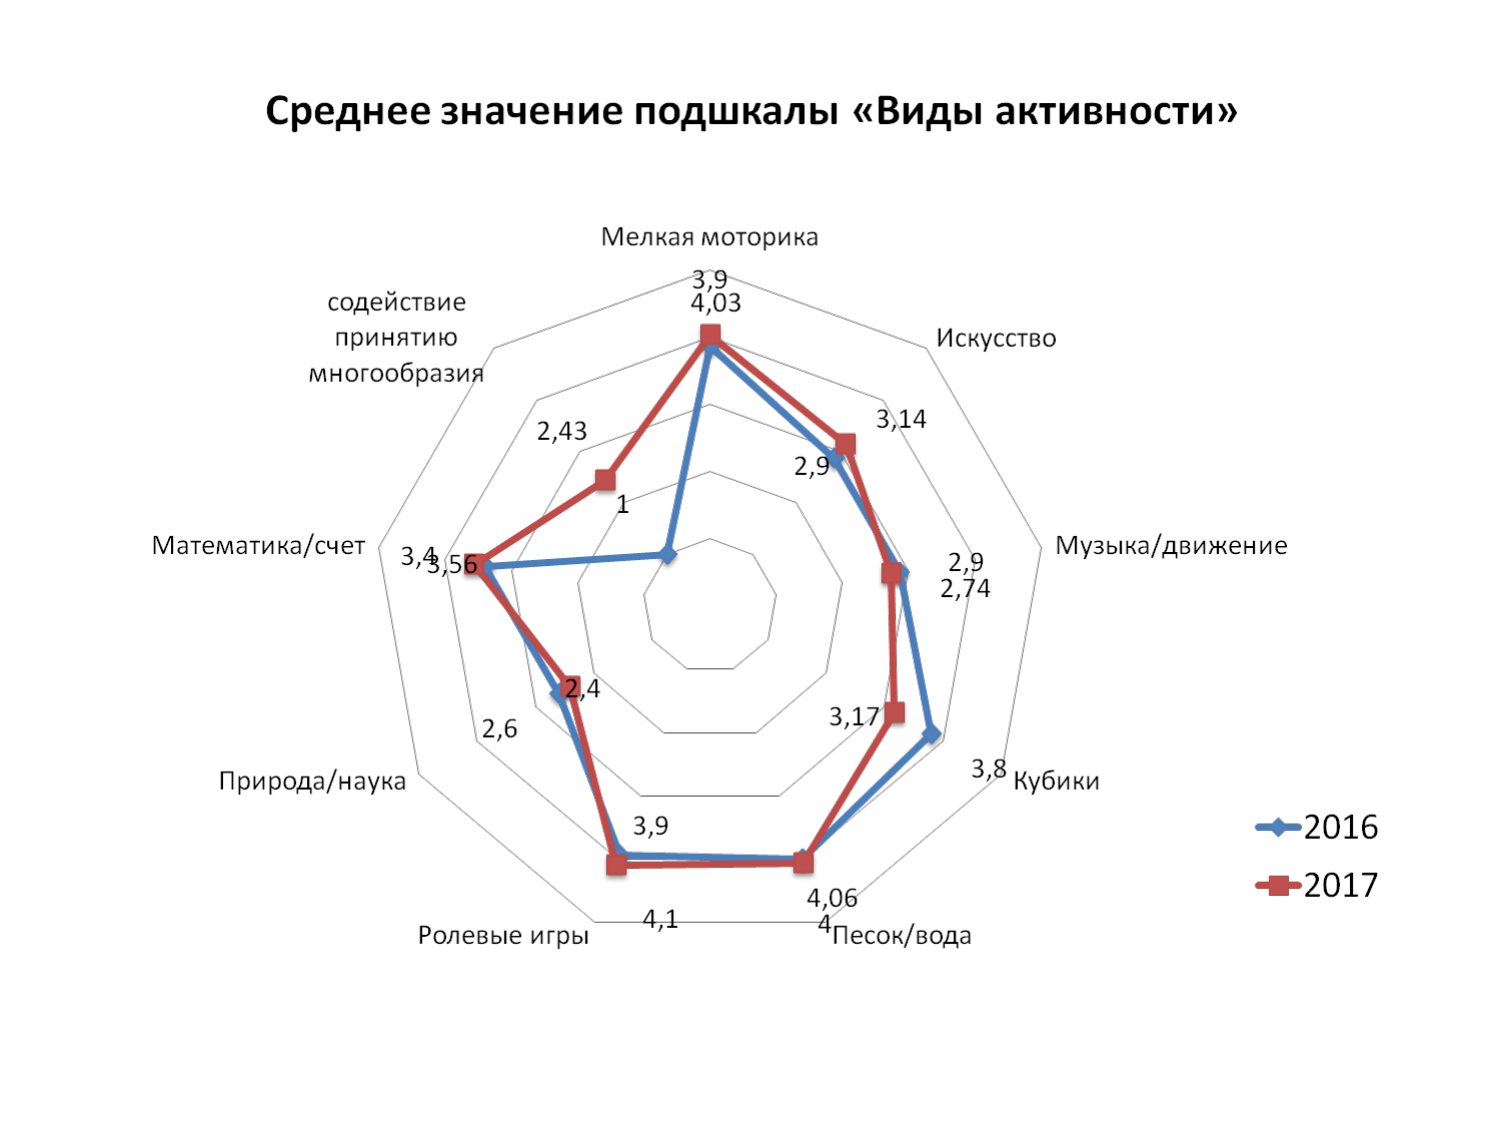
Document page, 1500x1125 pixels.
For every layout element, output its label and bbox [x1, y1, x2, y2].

list [68, 57, 1436, 1014]
